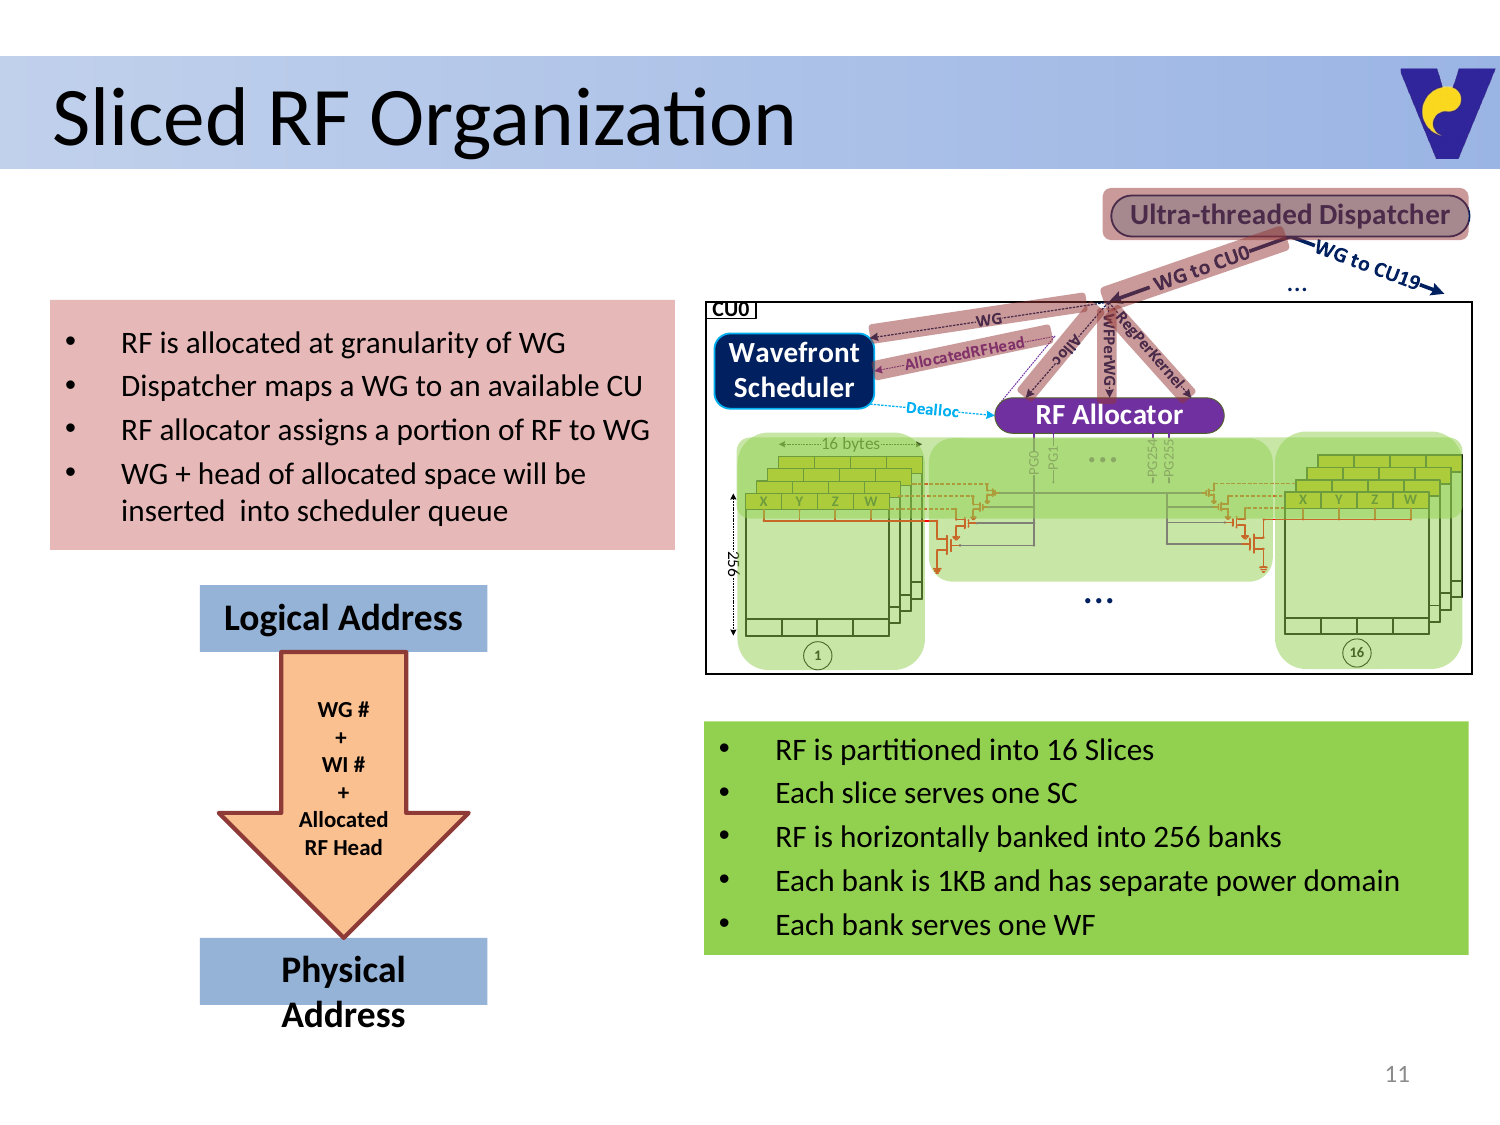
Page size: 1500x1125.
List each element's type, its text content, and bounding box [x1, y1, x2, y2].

text_box RF is partitioned into 16 Slices Each slice serves one SC RF is horizontally banked into 256 banks Each bank is 1KB and has separate power domain Each bank serves one WF [704, 721, 1469, 955]
title Sliced RF Organization [37, 24, 1388, 201]
list RF is allocated at granularity of WG Dispatcher maps a WG to an available CU RF allocator assigns a portion of RF to WG WG + head of allocated space will be inserted into scheduler queue [49, 299, 676, 551]
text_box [199, 584, 488, 1005]
picture [1398, 67, 1497, 159]
picture [699, 188, 1474, 676]
slide_number 11 [1074, 1042, 1425, 1103]
